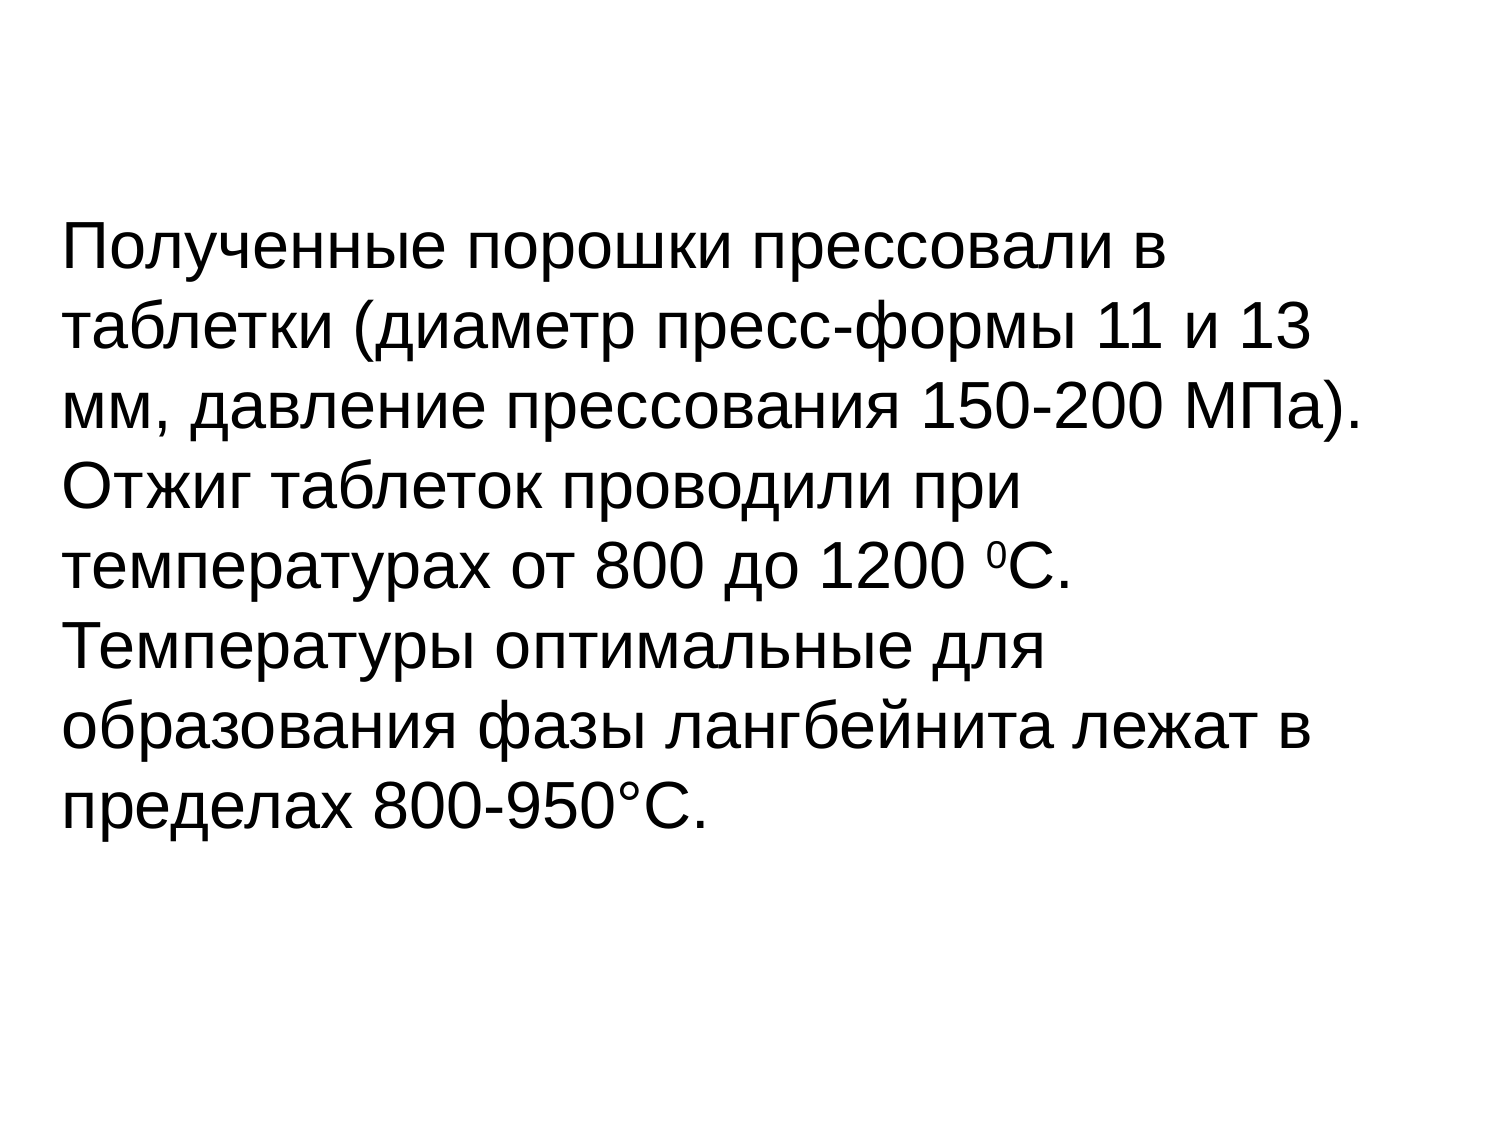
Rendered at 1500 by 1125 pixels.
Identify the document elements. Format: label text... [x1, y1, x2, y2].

text_box Полученные порошки прессовали в таблетки (диаметр пресс-формы 11 и 13 мм, давление прессования 150-200 МПа). Отжиг таблеток проводили при температурах от 800 до 1200 0С. Температуры оптимальные для образования фазы лангбейнита лежат в пределах 800-950°С. [46, 194, 1430, 849]
